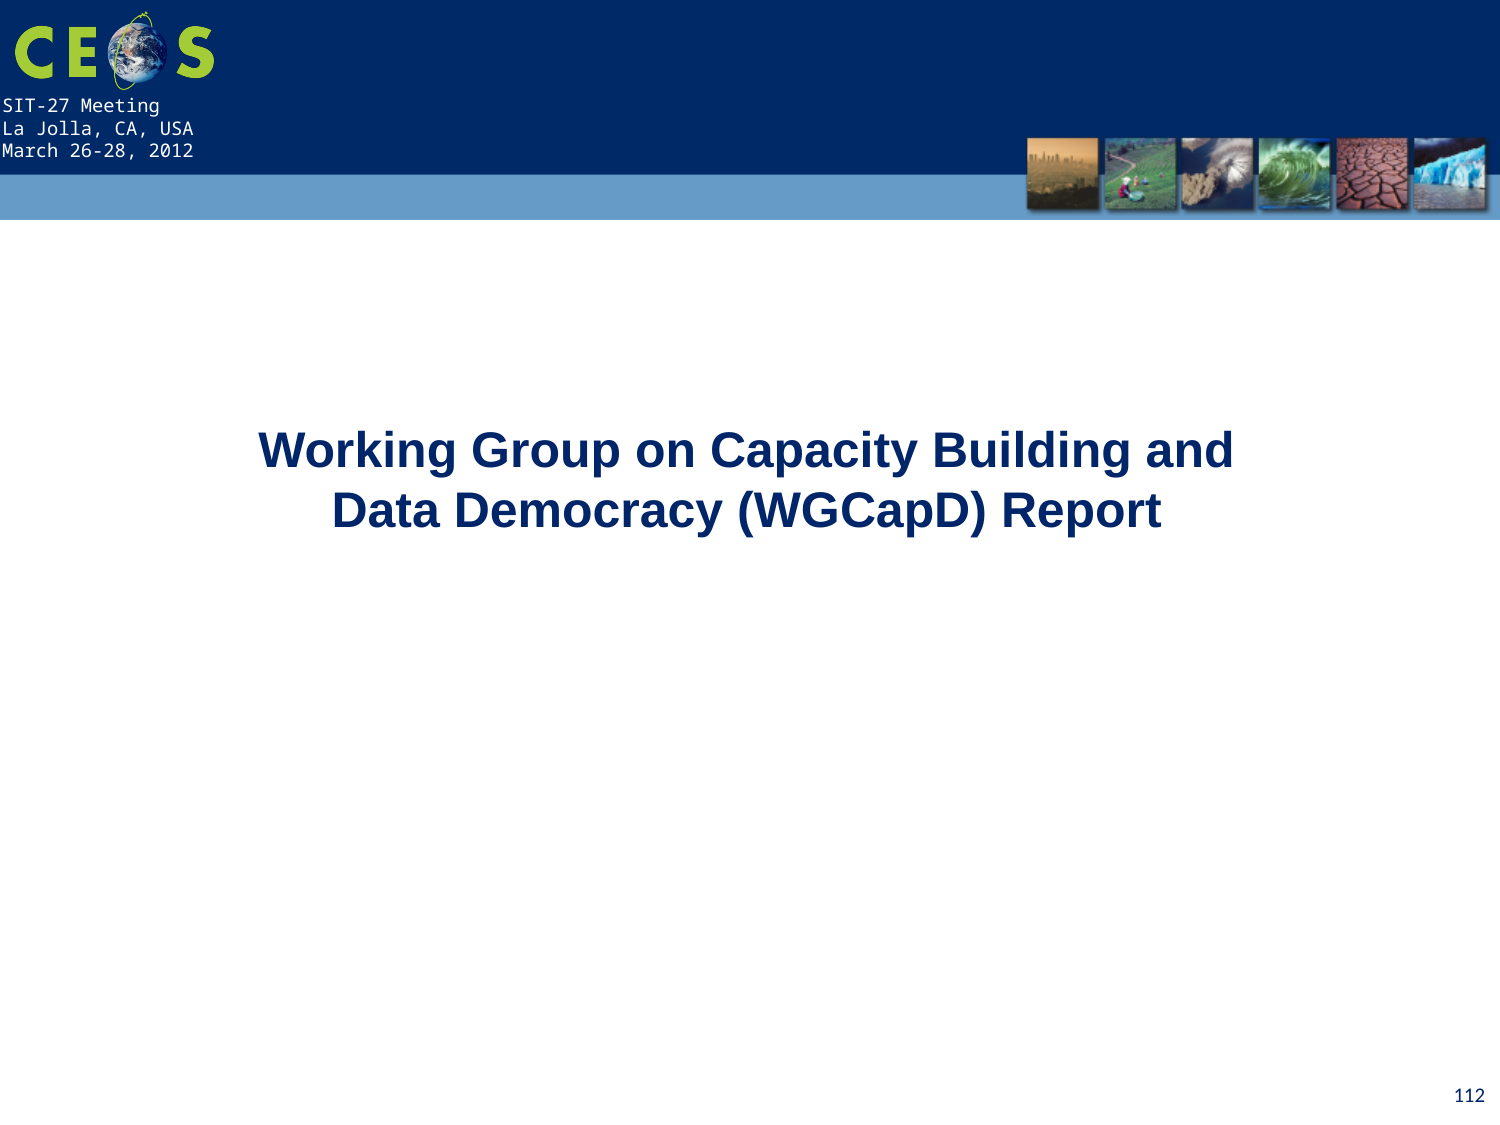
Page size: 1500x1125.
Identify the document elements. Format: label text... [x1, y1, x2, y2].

slide_number 112 [1187, 1073, 1500, 1125]
picture [0, 0, 1500, 220]
text_box Working Group on Capacity Building and Data Democracy (WGCapD) Report [189, 410, 1304, 725]
